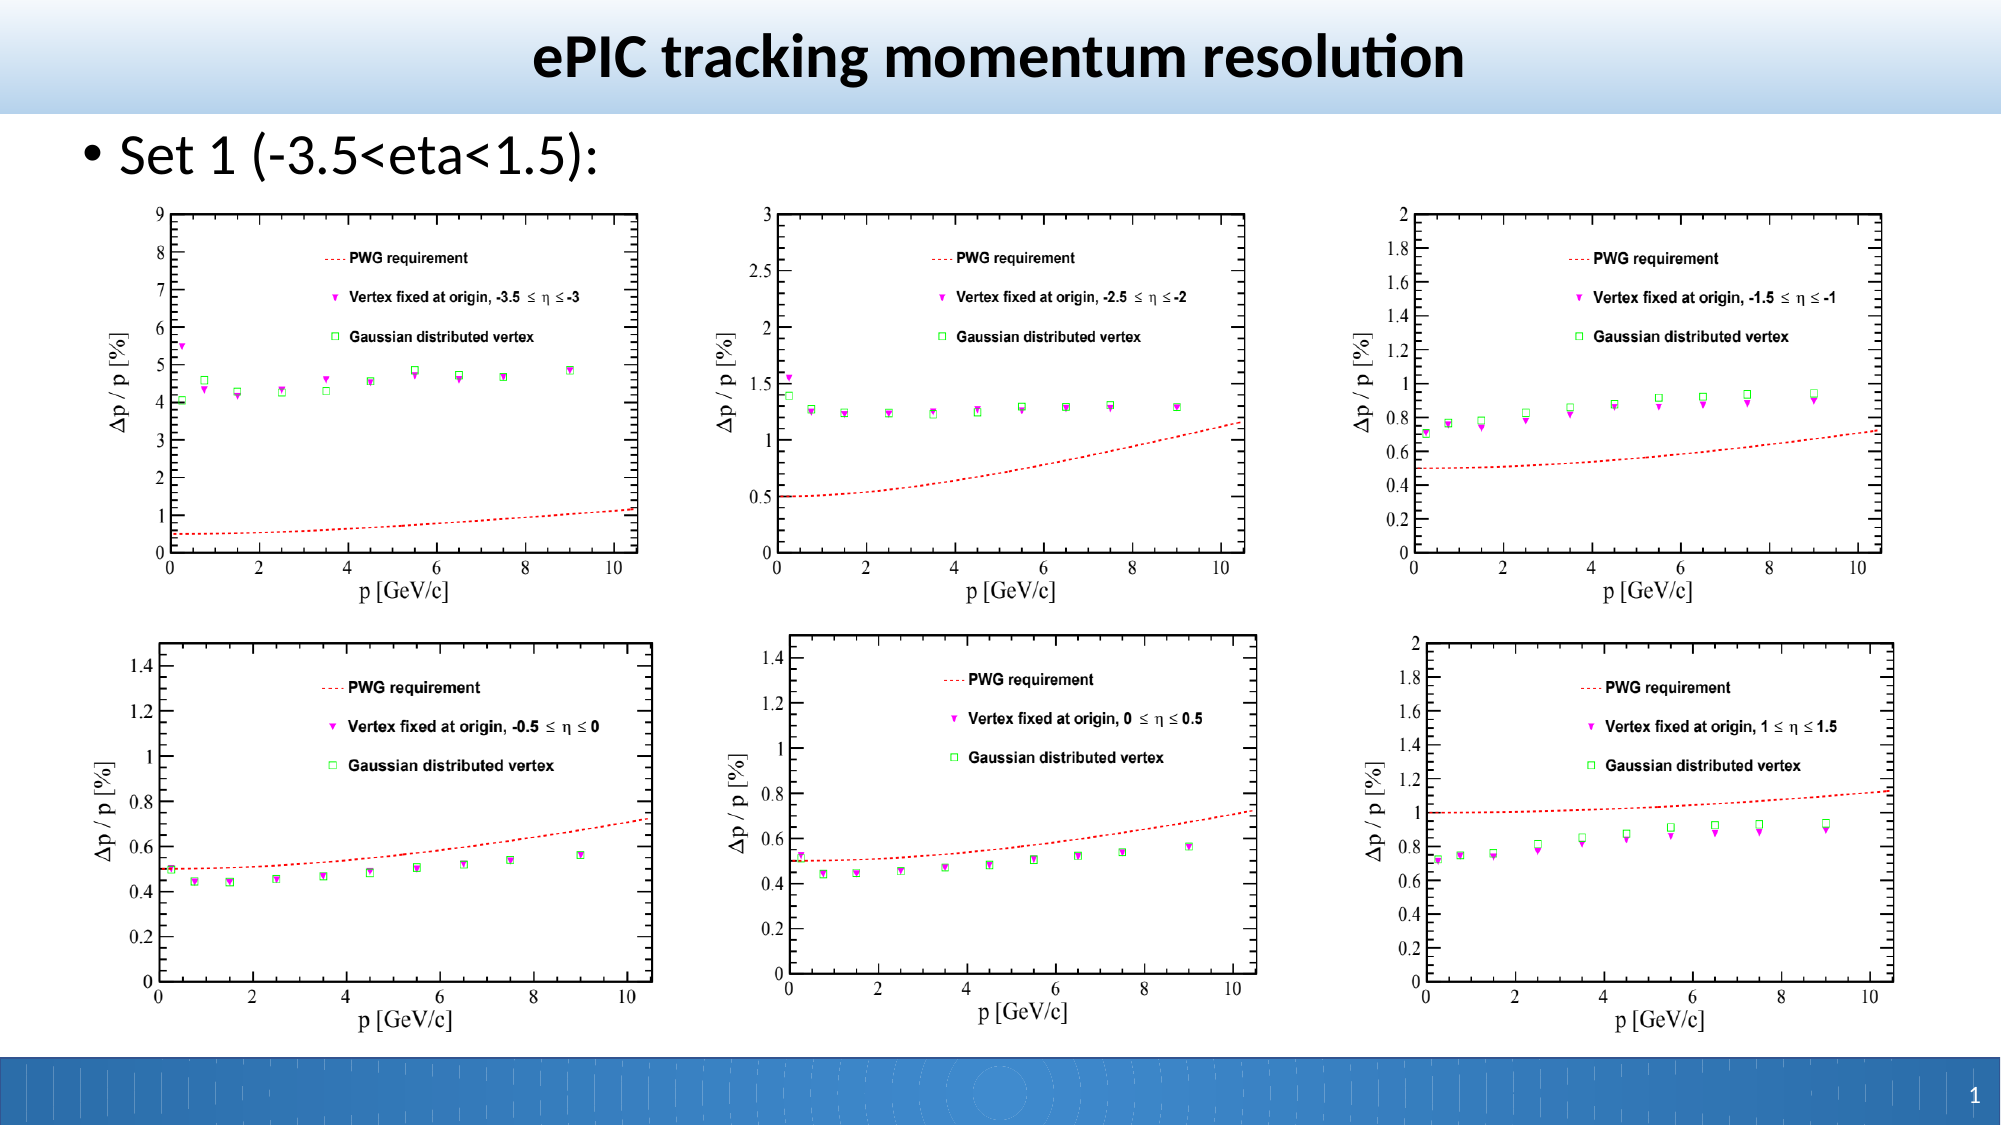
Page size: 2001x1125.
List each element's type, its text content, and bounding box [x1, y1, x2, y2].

picture [74, 192, 682, 1050]
title ePIC tracking momentum resolution [67, 0, 1933, 114]
slide_number 1 [1546, 1064, 1997, 1124]
picture [1334, 192, 1922, 1050]
list Set 1 (-3.5<eta<1.5): [67, 117, 1933, 206]
picture [697, 192, 1285, 1043]
